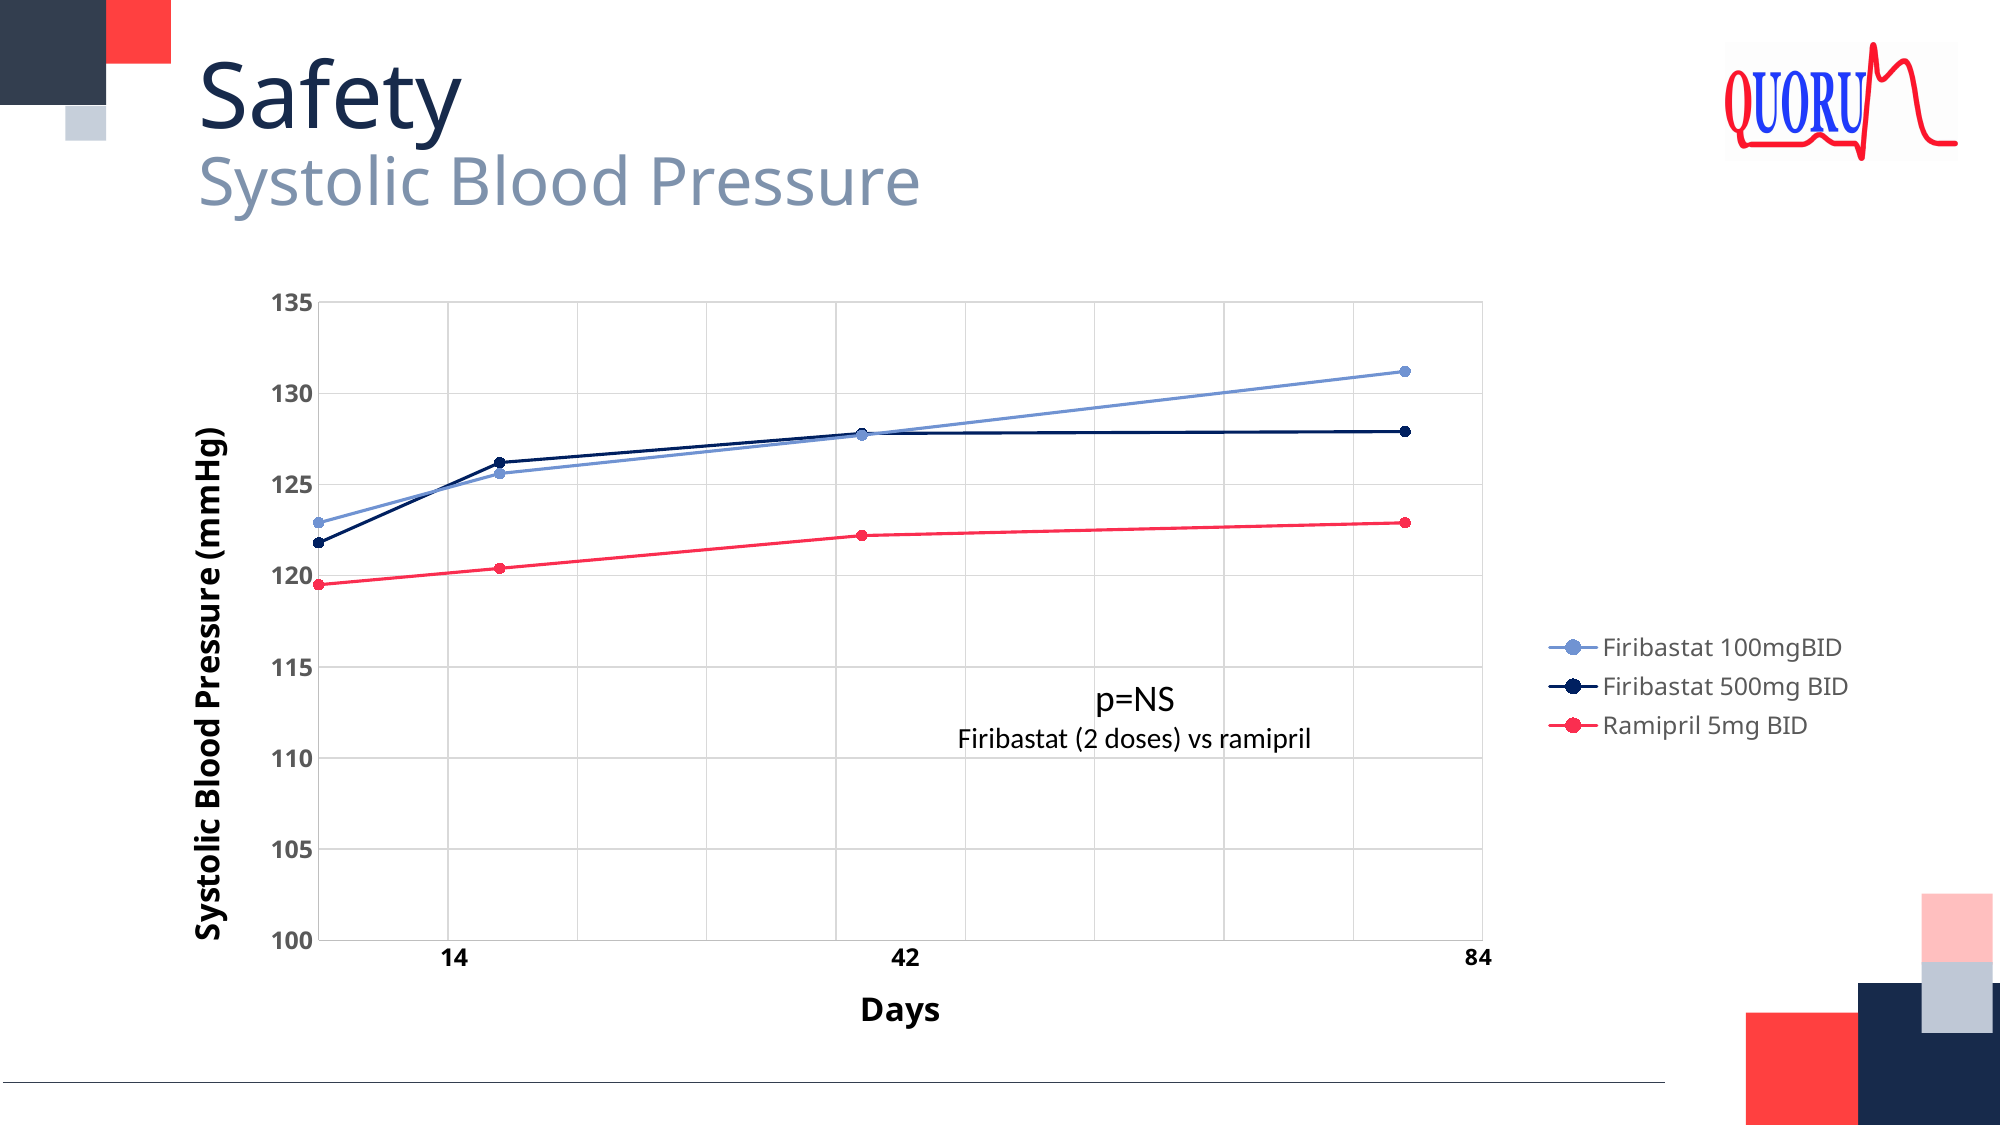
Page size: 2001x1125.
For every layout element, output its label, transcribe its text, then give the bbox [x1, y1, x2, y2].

text_box [0, 0, 107, 106]
chart [97, 138, 1934, 1041]
text_box [65, 106, 107, 141]
text_box [1934, 962, 1993, 1033]
text_box [1934, 893, 1993, 962]
picture [1725, 42, 1958, 161]
text_box Safety Systolic Blood Pressure [183, 41, 1611, 138]
text_box [107, 0, 172, 65]
text_box [1859, 983, 2000, 1125]
text_box [1745, 1041, 1859, 1125]
